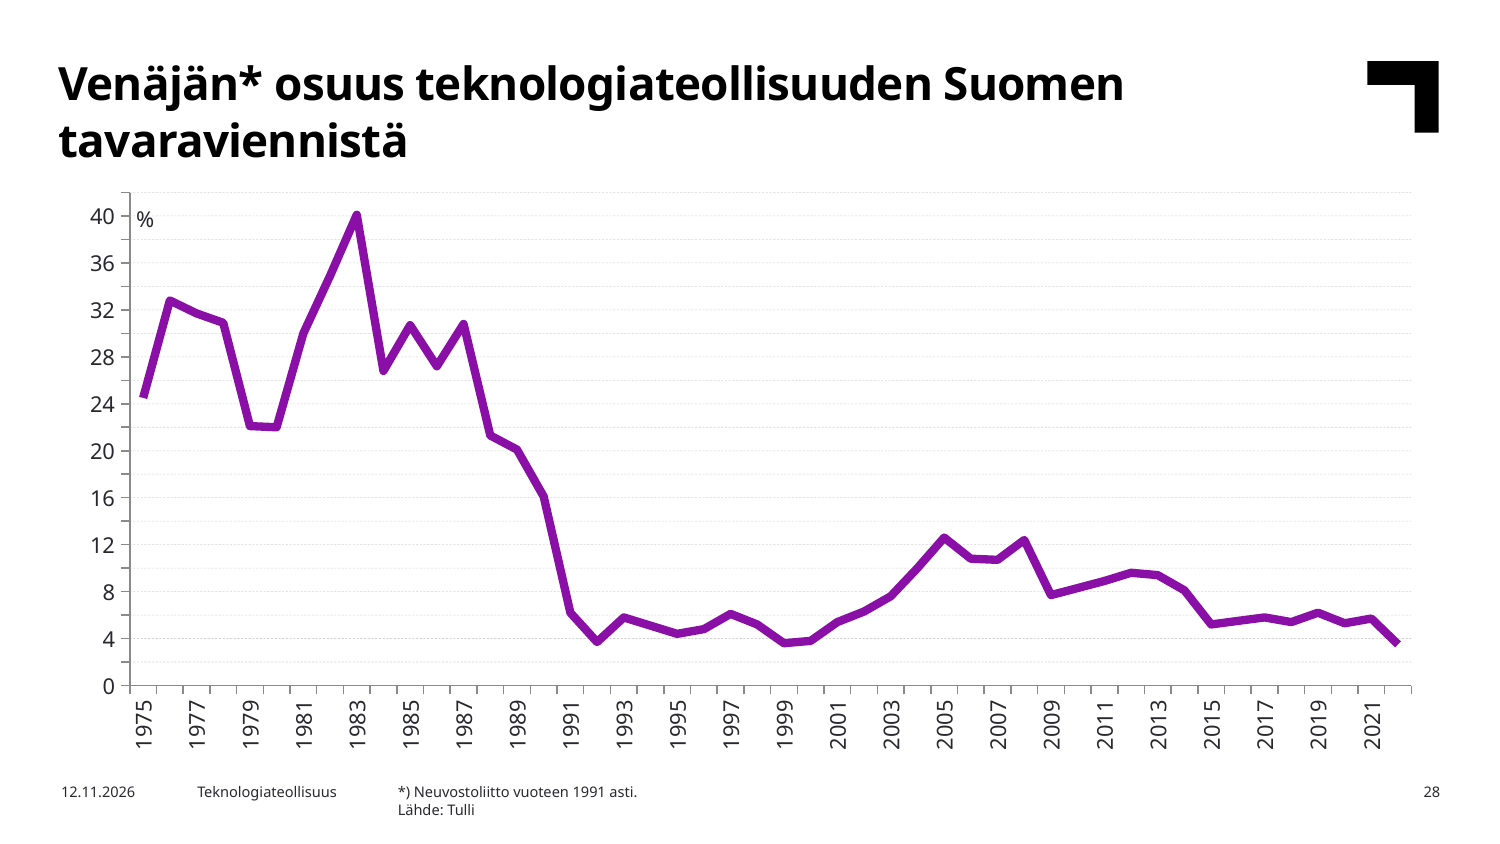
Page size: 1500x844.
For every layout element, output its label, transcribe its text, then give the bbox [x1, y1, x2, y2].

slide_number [46, 775, 182, 803]
list Venäjän* osuus teknologiateollisuuden Suomen tavaraviennistä [41, 46, 1367, 168]
list *) Neuvostoliitto vuoteen 1991 asti. Lähde: Tulli [382, 775, 871, 803]
slide_number 28 [1313, 775, 1456, 803]
chart [62, 180, 1440, 763]
footer Teknologiateollisuus [182, 775, 382, 803]
